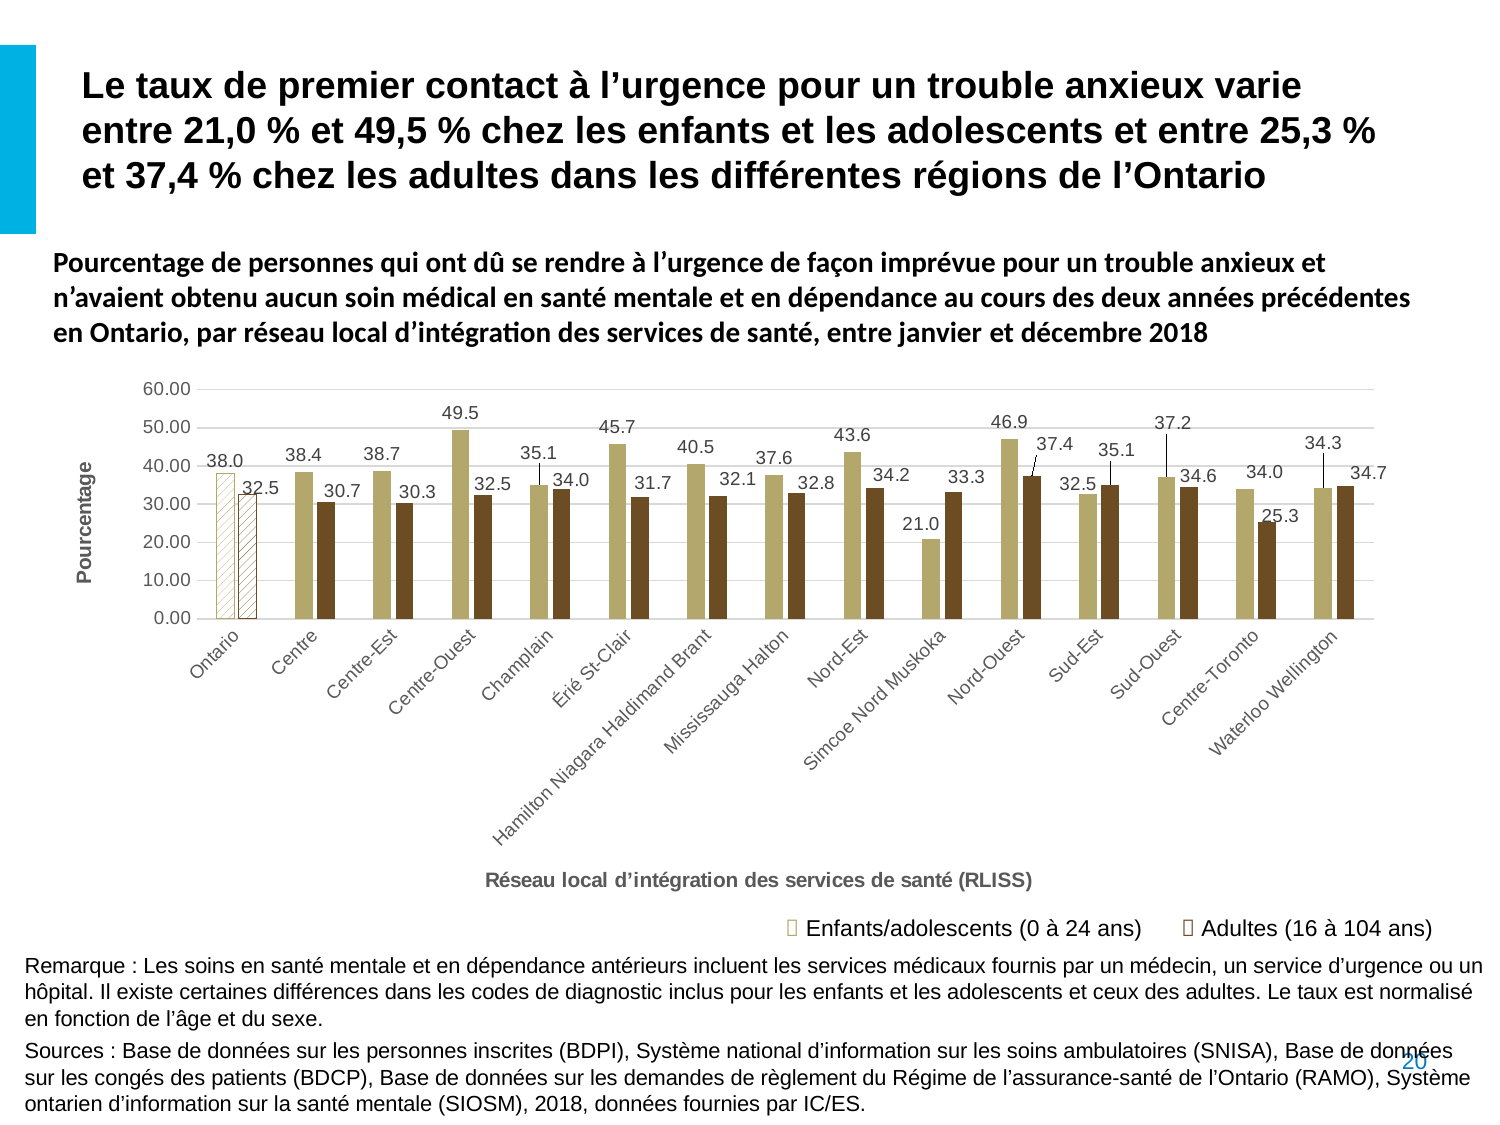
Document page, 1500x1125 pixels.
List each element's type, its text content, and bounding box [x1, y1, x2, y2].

chart [53, 367, 1401, 924]
text_box Pourcentage de personnes qui ont dû se rendre à l’urgence de façon imprévue pour un trouble anxieux et n’avaient obtenu aucun soin médical en santé mentale et en dépendance au cours des deux années précédentes en Ontario, par réseau local d’intégration des services de santé, entre janvier et décembre 2018 [38, 236, 1430, 356]
text_box Le taux de premier contact à l’urgence pour un trouble anxieux varie entre 21,0 % et 49,5 % chez les enfants et les adolescents et entre 25,3 % et 37,4 % chez les adultes dans les différentes régions de l’Ontario [66, 53, 1401, 203]
text_box  Enfants/adolescents (0 à 24 ans)  Adultes (16 à 104 ans) [770, 905, 1477, 948]
text_box Remarque : Les soins en santé mentale et en dépendance antérieurs incluent les services médicaux fournis par un médecin, un service d’urgence ou un hôpital. Il existe certaines différences dans les codes de diagnostic inclus pour les enfants et les adolescents et ceux des adultes. Le taux est normalisé en fonction de l’âge et du sexe. Sources : Base de données sur les personnes inscrites (BDPI), Système national d’information sur les soins ambulatoires (SNISA), Base de données sur les congés des patients (BDCP), Base de données sur les demandes de règlement du Régime de l’assurance-santé de l’Ontario (RAMO), Système ontarien d’information sur la santé mentale (SIOSM), 2018, données fournies par IC/ES. [9, 944, 1500, 1124]
